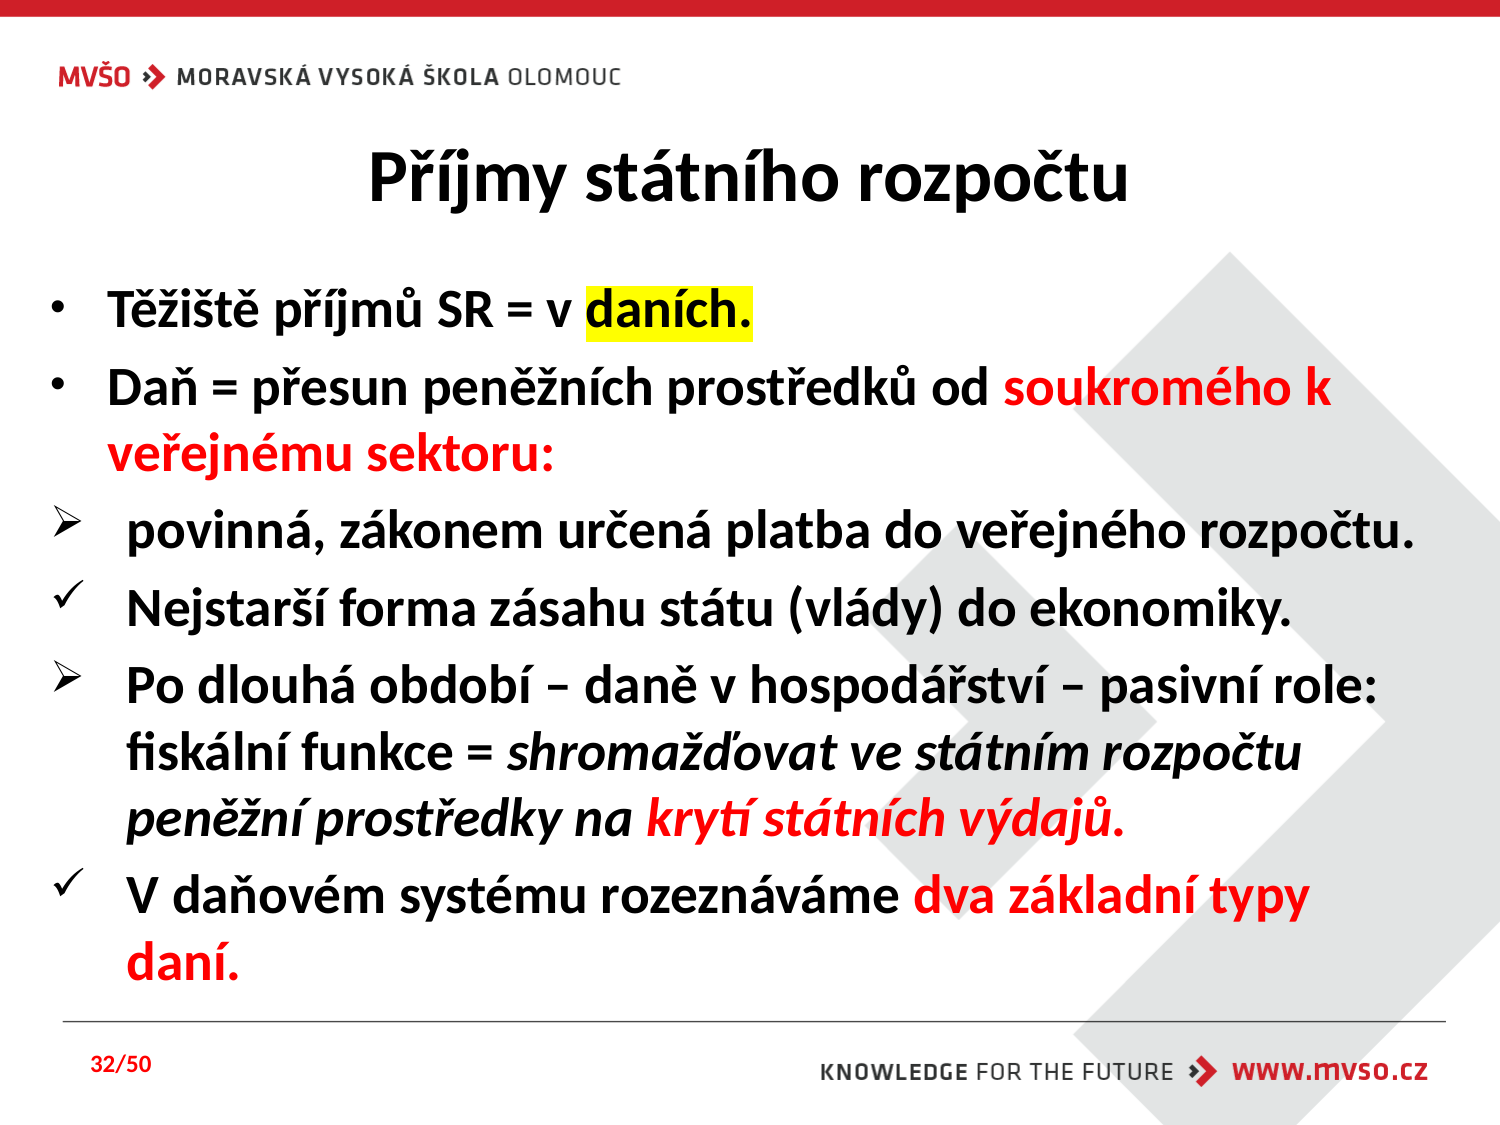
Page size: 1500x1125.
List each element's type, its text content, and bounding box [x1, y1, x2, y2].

title Příjmy státního rozpočtu [75, 77, 1425, 265]
text_box 32/50 [74, 1040, 213, 1085]
picture [0, 0, 1500, 1125]
list Těžiště příjmů SR = v daních. Daň = přesun peněžních prostředků od soukromého k veřejnému sektoru: povinná, zákonem určená platba do veřejného rozpočtu. Nejstarší forma zásahu státu (vlády) do ekonomiky. Po dlouhá období – daně v hospodářství – pasivní role: fiskální funkce = shromažďovat ve státním rozpočtu peněžní prostředky na krytí státních výdajů. V daňovém systému rozeznáváme dva základní typy daní. [34, 265, 1453, 1041]
